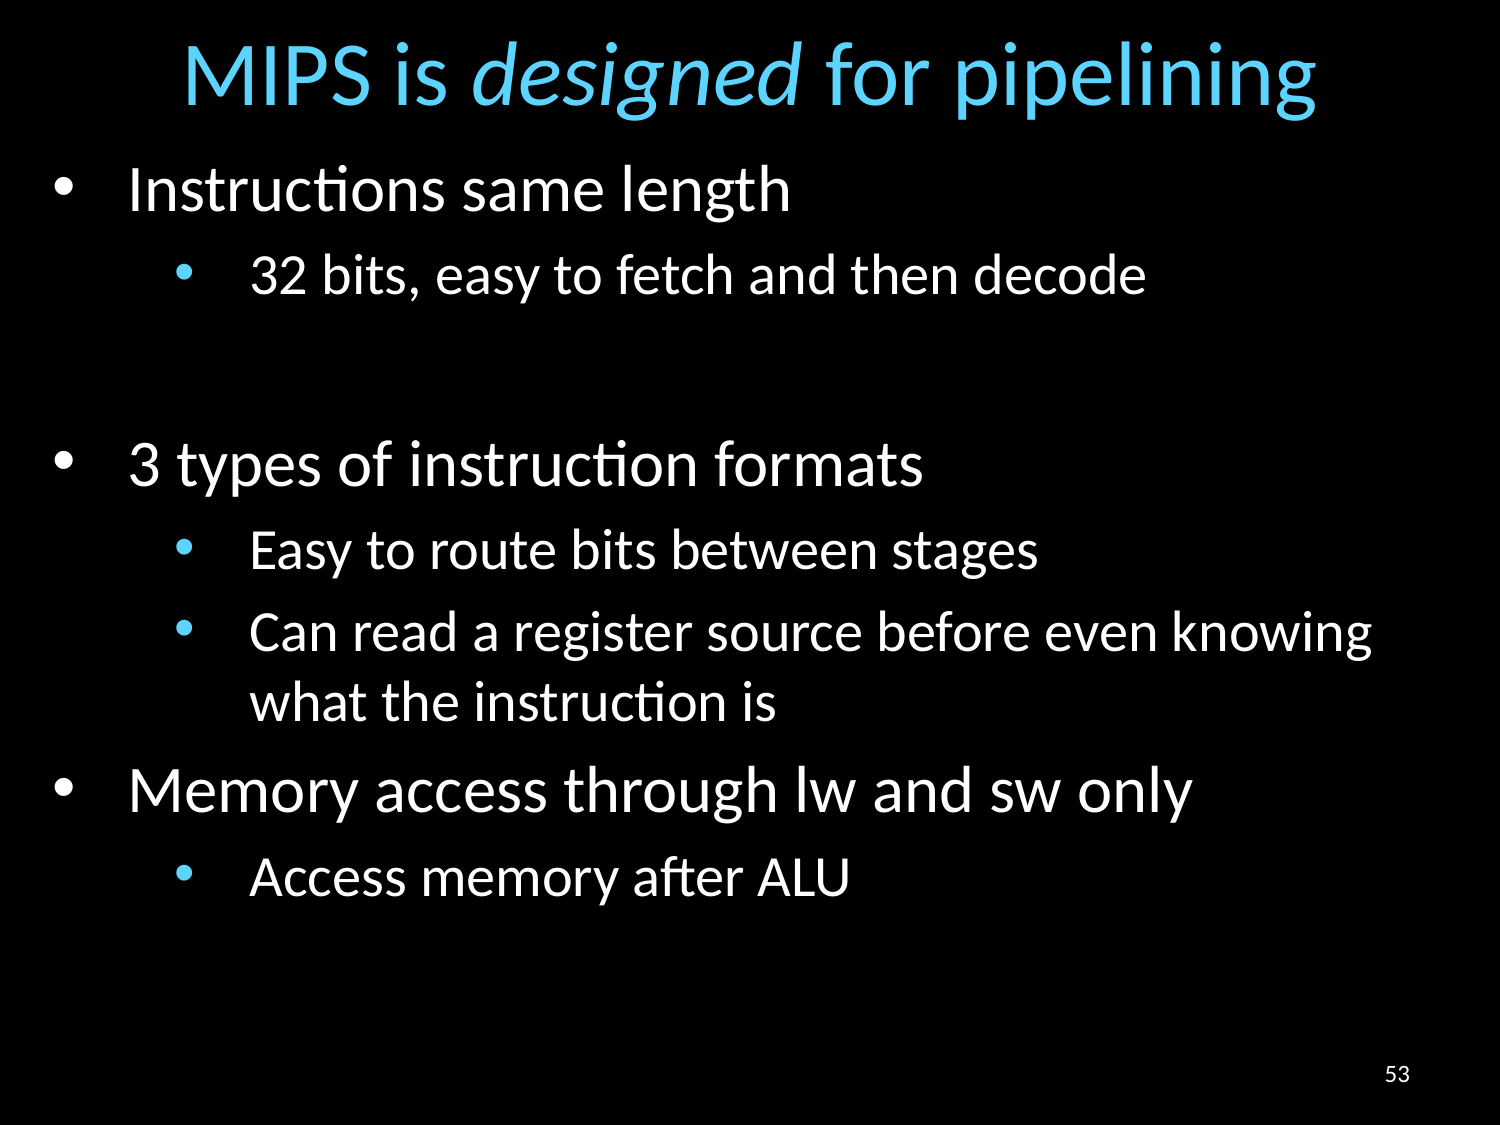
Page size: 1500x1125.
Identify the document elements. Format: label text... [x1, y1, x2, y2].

title MIPS is designed for pipelining [37, 24, 1463, 113]
slide_number 53 [1074, 1042, 1425, 1103]
list Instructions same length 32 bits, easy to fetch and then decode 3 types of instruction formats Easy to route bits between stages Can read a register source before even knowing what the instruction is Memory access through lw and sw only Access memory after ALU [37, 137, 1463, 1063]
